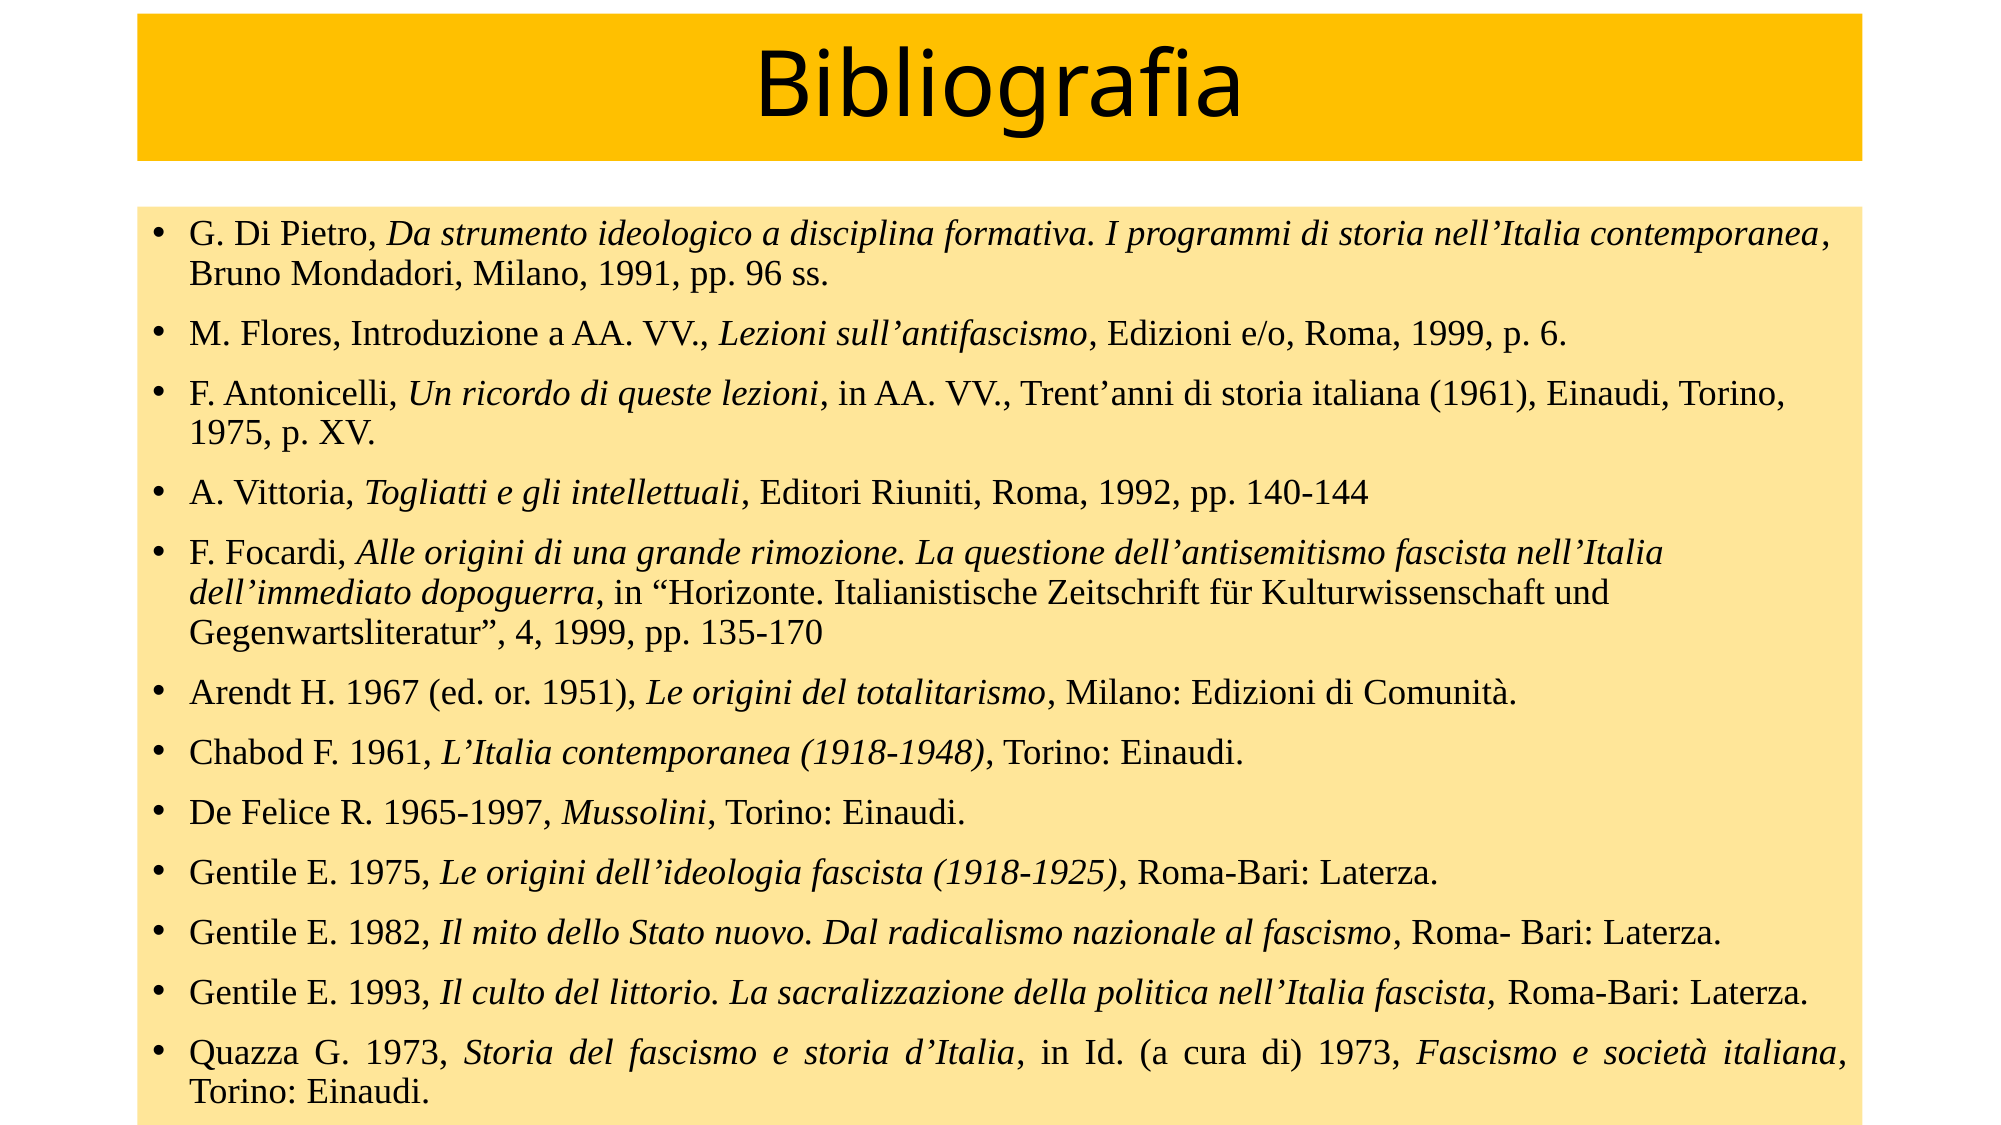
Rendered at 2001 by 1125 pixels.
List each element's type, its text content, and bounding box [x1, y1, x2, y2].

list G. Di Pietro, Da strumento ideologico a disciplina formativa. I programmi di storia nell’Italia contemporanea, Bruno Mondadori, Milano, 1991, pp. 96 ss. M. Flores, Introduzione a AA. VV., Lezioni sull’antifascismo, Edizioni e/o, Roma, 1999, p. 6. F. Antonicelli, Un ricordo di queste lezioni, in AA. VV., Trent’anni di storia italiana (1961), Einaudi, Torino, 1975, p. XV. A. Vittoria, Togliatti e gli intellettuali, Editori Riuniti, Roma, 1992, pp. 140-144 F. Focardi, Alle origini di una grande rimozione. La questione dell’antisemitismo fascista nell’Italia dell’immediato dopoguerra, in “Horizonte. Italianistische Zeitschrift für Kulturwissenschaft und Gegenwartsliteratur”, 4, 1999, pp. 135-170 Arendt H. 1967 (ed. or. 1951), Le origini del totalitarismo, Milano: Edizioni di Comunità. Chabod F. 1961, L’Italia contemporanea (1918-1948), Torino: Einaudi. De Felice R. 1965-1997, Mussolini, Torino: Einaudi. Gentile E. 1975, Le origini dell’ideologia fascista (1918-1925), Roma-Bari: Laterza. Gentile E. 1982, Il mito dello Stato nuovo. Dal radicalismo nazionale al fascismo, Roma- Bari: Laterza. Gentile E. 1993, Il culto del littorio. La sacralizzazione della politica nell’Italia fascista, Roma-Bari: Laterza. Quazza G. 1973, Storia del fascismo e storia d’Italia, in Id. (a cura di) 1973, Fascismo e società italiana, Torino: Einaudi. [137, 206, 1863, 1125]
title Bibliografia [137, 13, 1863, 161]
